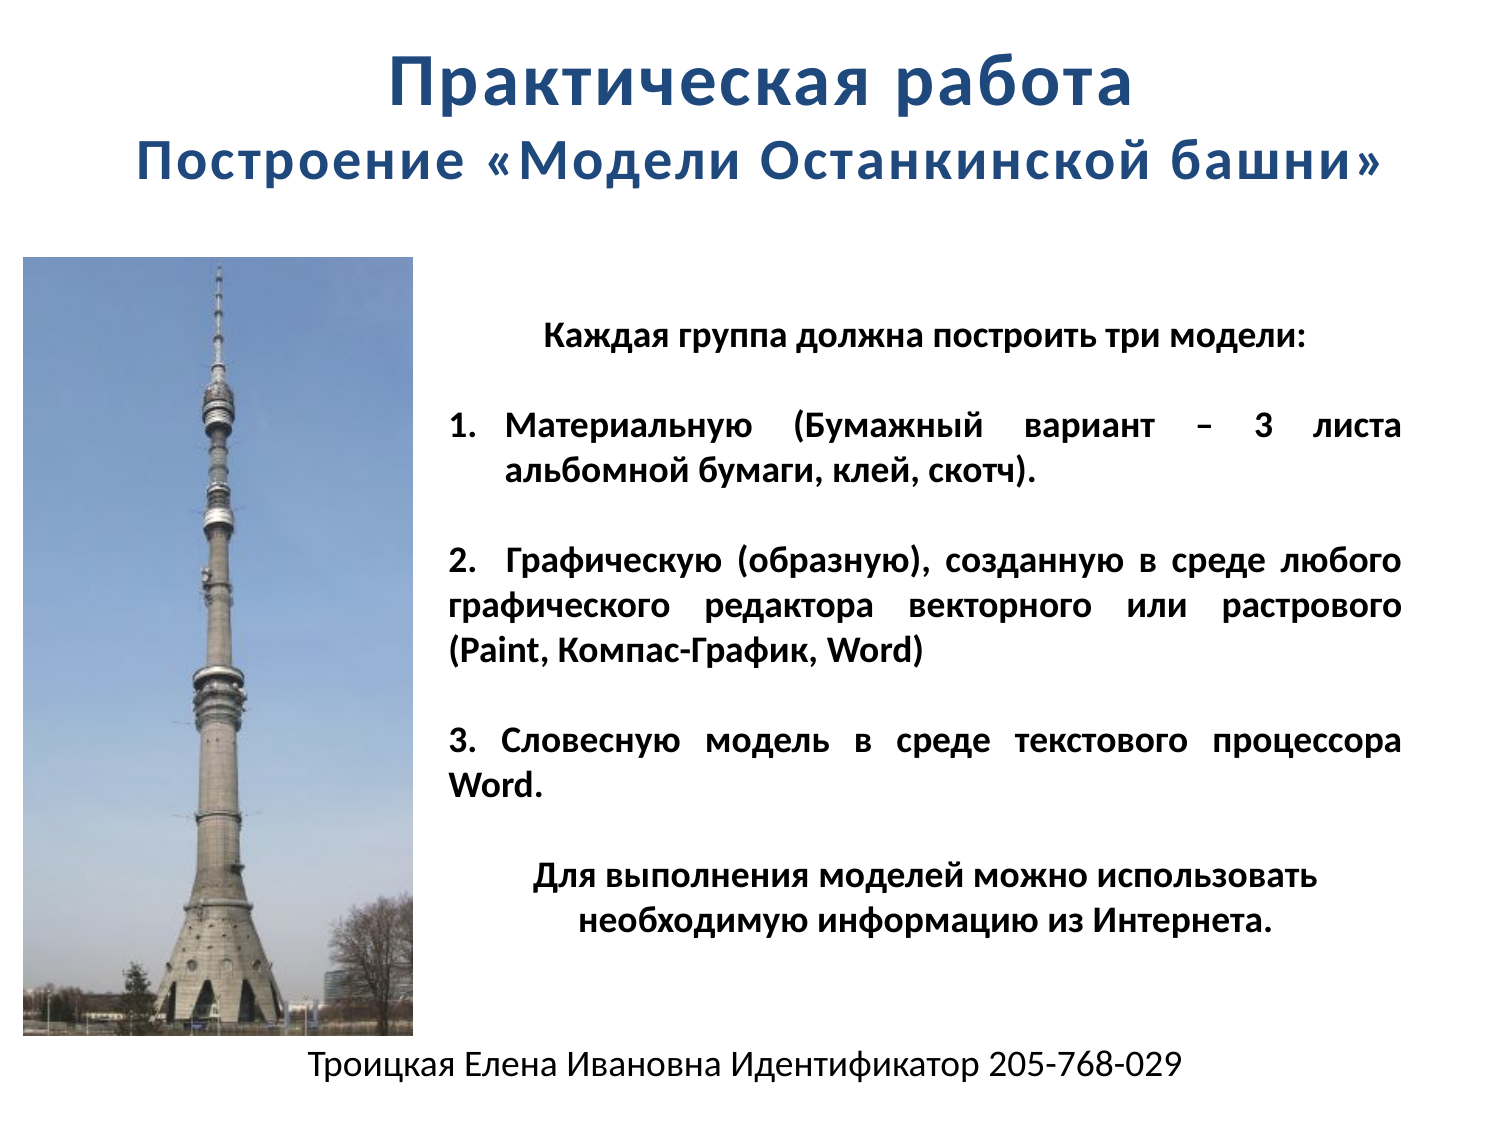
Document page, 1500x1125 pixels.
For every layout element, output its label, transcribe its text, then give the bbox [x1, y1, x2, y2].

text_box Каждая группа должна построить три модели: Материальную (Бумажный вариант – 3 листа альбомной бумаги, клей, скотч). 2. Графическую (образную), созданную в среде любого графического редактора векторного или растрового (Paint, Компас-График, Word) 3. Словесную модель в среде текстового процессора Word. Для выполнения моделей можно использовать необходимую информацию из Интернета. [433, 257, 1418, 993]
text_box Практическая работа Построение «Модели Останкинской башни» [23, 23, 1500, 289]
picture [23, 257, 413, 1036]
